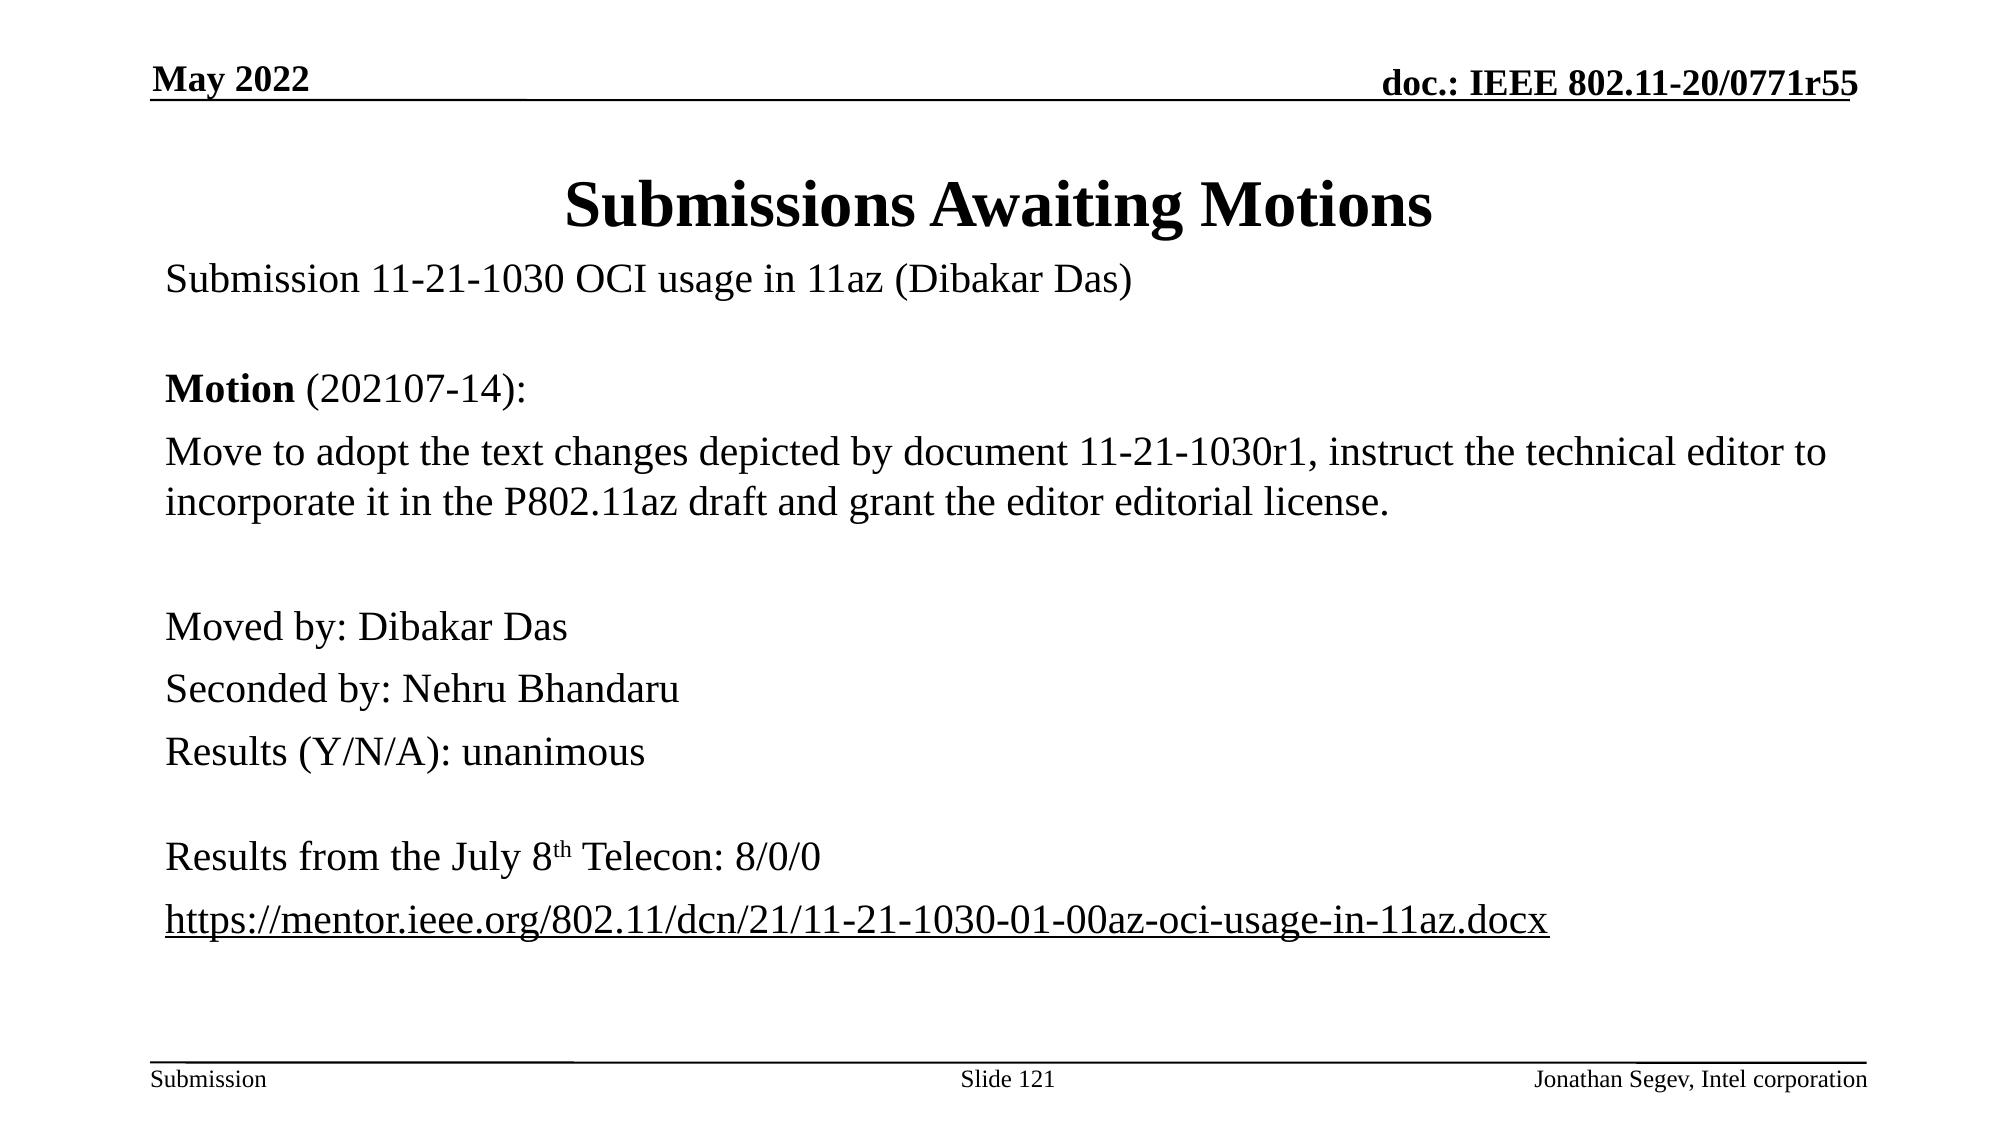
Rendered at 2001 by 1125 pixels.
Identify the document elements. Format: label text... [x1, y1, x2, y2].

title Submissions Awaiting Motions [149, 112, 1850, 243]
list Submission 11-21-1030 OCI usage in 11az (Dibakar Das) Motion (202107-14): Move to adopt the text changes depicted by document 11-21-1030r1, instruct the technical editor to incorporate it in the P802.11az draft and grant the editor editorial license. Moved by: Dibakar Das Seconded by: Nehru Bhandaru Results (Y/N/A): unanimous Results from the July 8th Telecon: 8/0/0 https://mentor.ieee.org/802.11/dcn/21/11-21-1030-01-00az-oci-usage-in-11az.docx [149, 243, 1850, 1000]
slide_number Slide 121 [950, 1061, 1067, 1123]
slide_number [152, 54, 563, 100]
footer Jonathan Segev, Intel corporation [1171, 1061, 1869, 1093]
